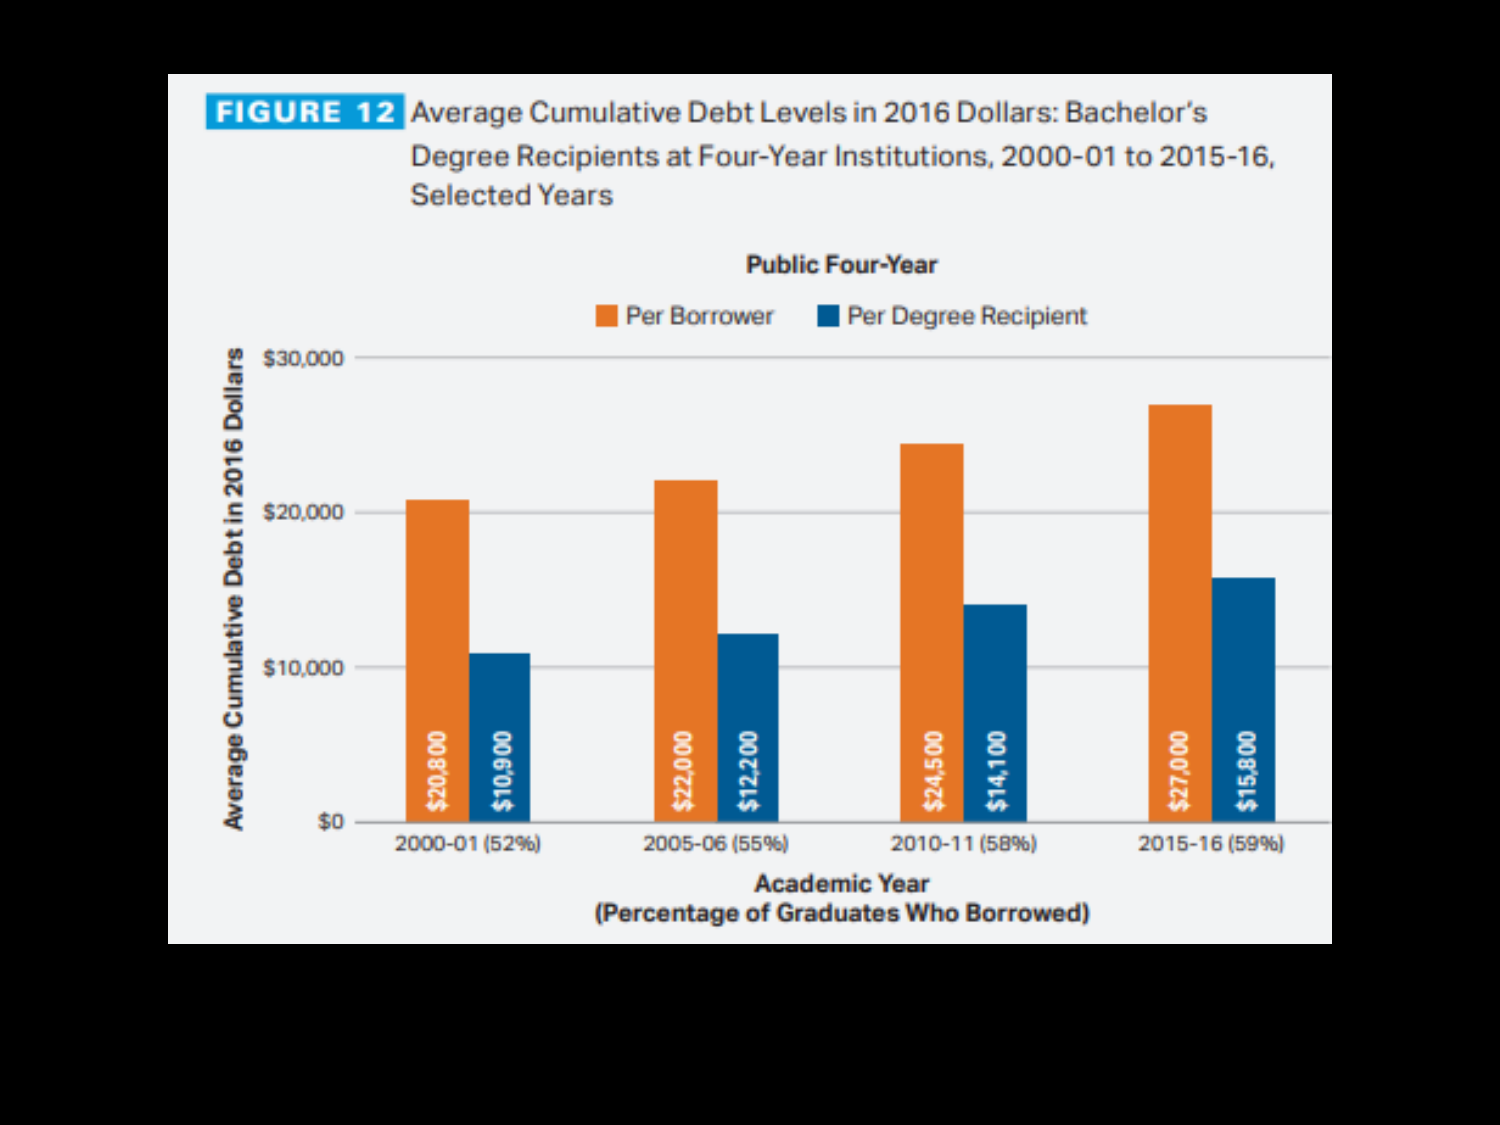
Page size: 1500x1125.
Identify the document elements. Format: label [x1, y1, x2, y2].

picture [168, 74, 1332, 944]
